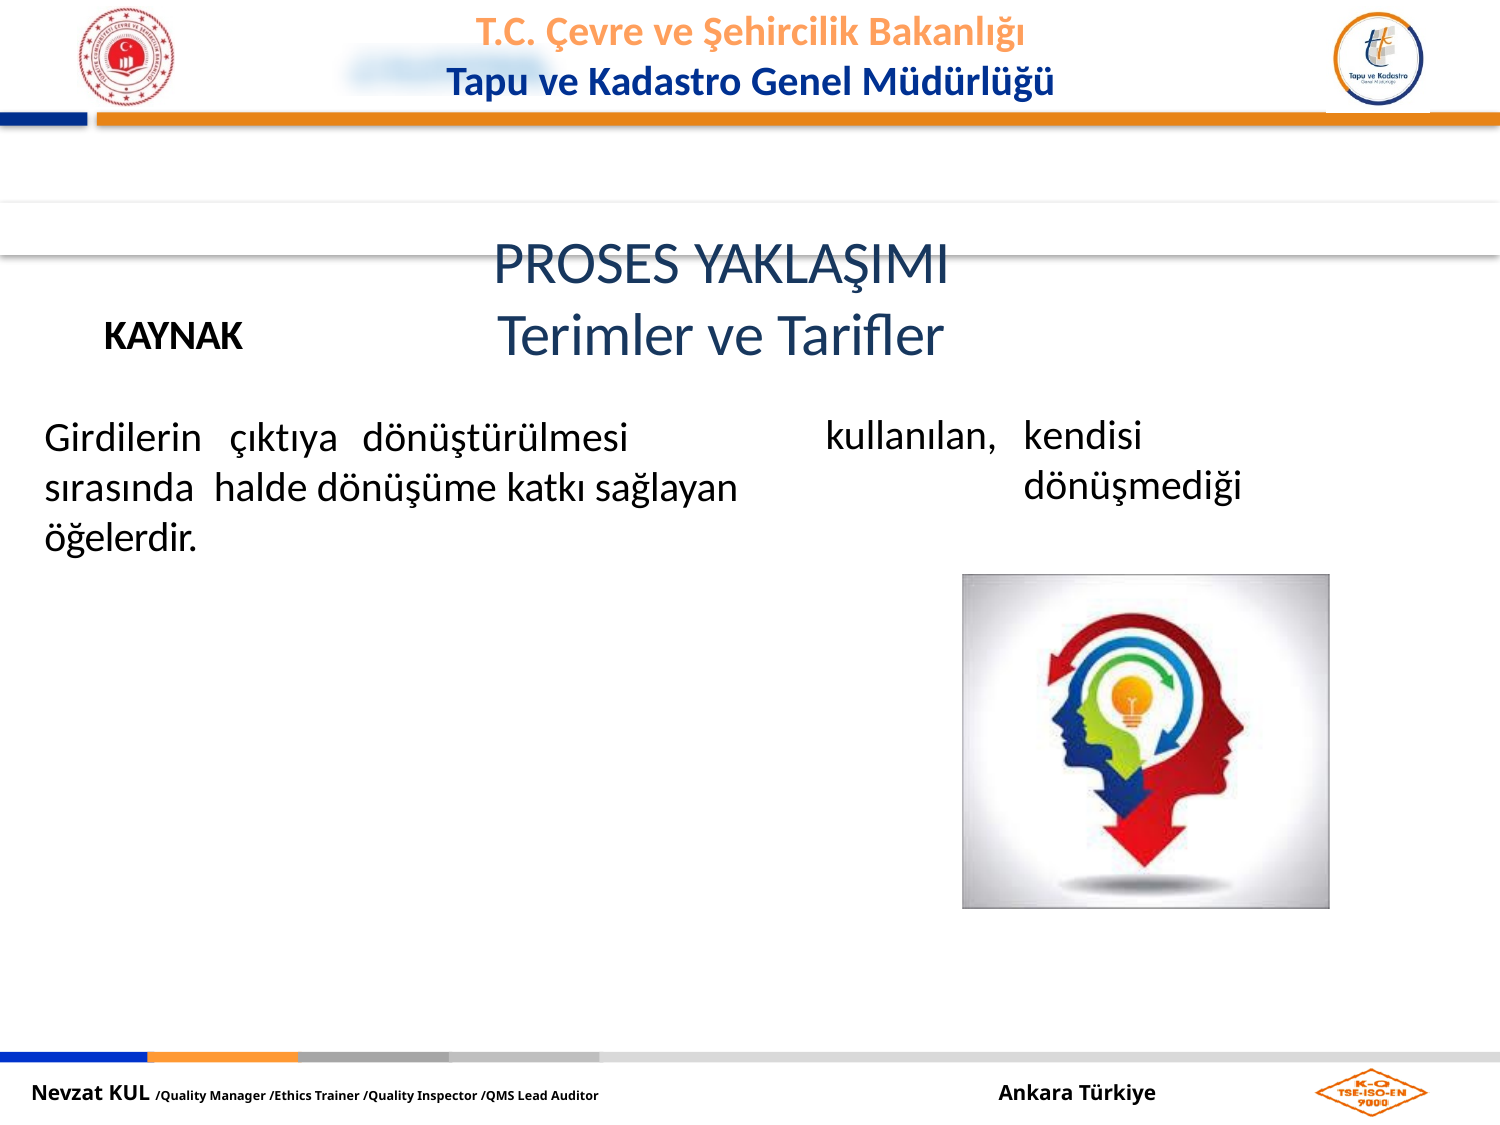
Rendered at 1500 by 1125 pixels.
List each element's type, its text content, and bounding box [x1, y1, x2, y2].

picture [1314, 1068, 1430, 1117]
text_box KAYNAK Girdilerin çıktıya dönüştürülmesi sırasında halde dönüşüme katkı sağlayan öğelerdir. [42, 307, 803, 560]
title PROSES YAKLAŞIMI Terimler ve Tarifler [491, 222, 1022, 411]
text_box kullanılan, [823, 411, 1001, 458]
text_box [962, 574, 1330, 909]
picture [77, 6, 175, 107]
picture [1326, 6, 1430, 113]
text_box kendisi dönüşmediği [1021, 407, 1387, 508]
